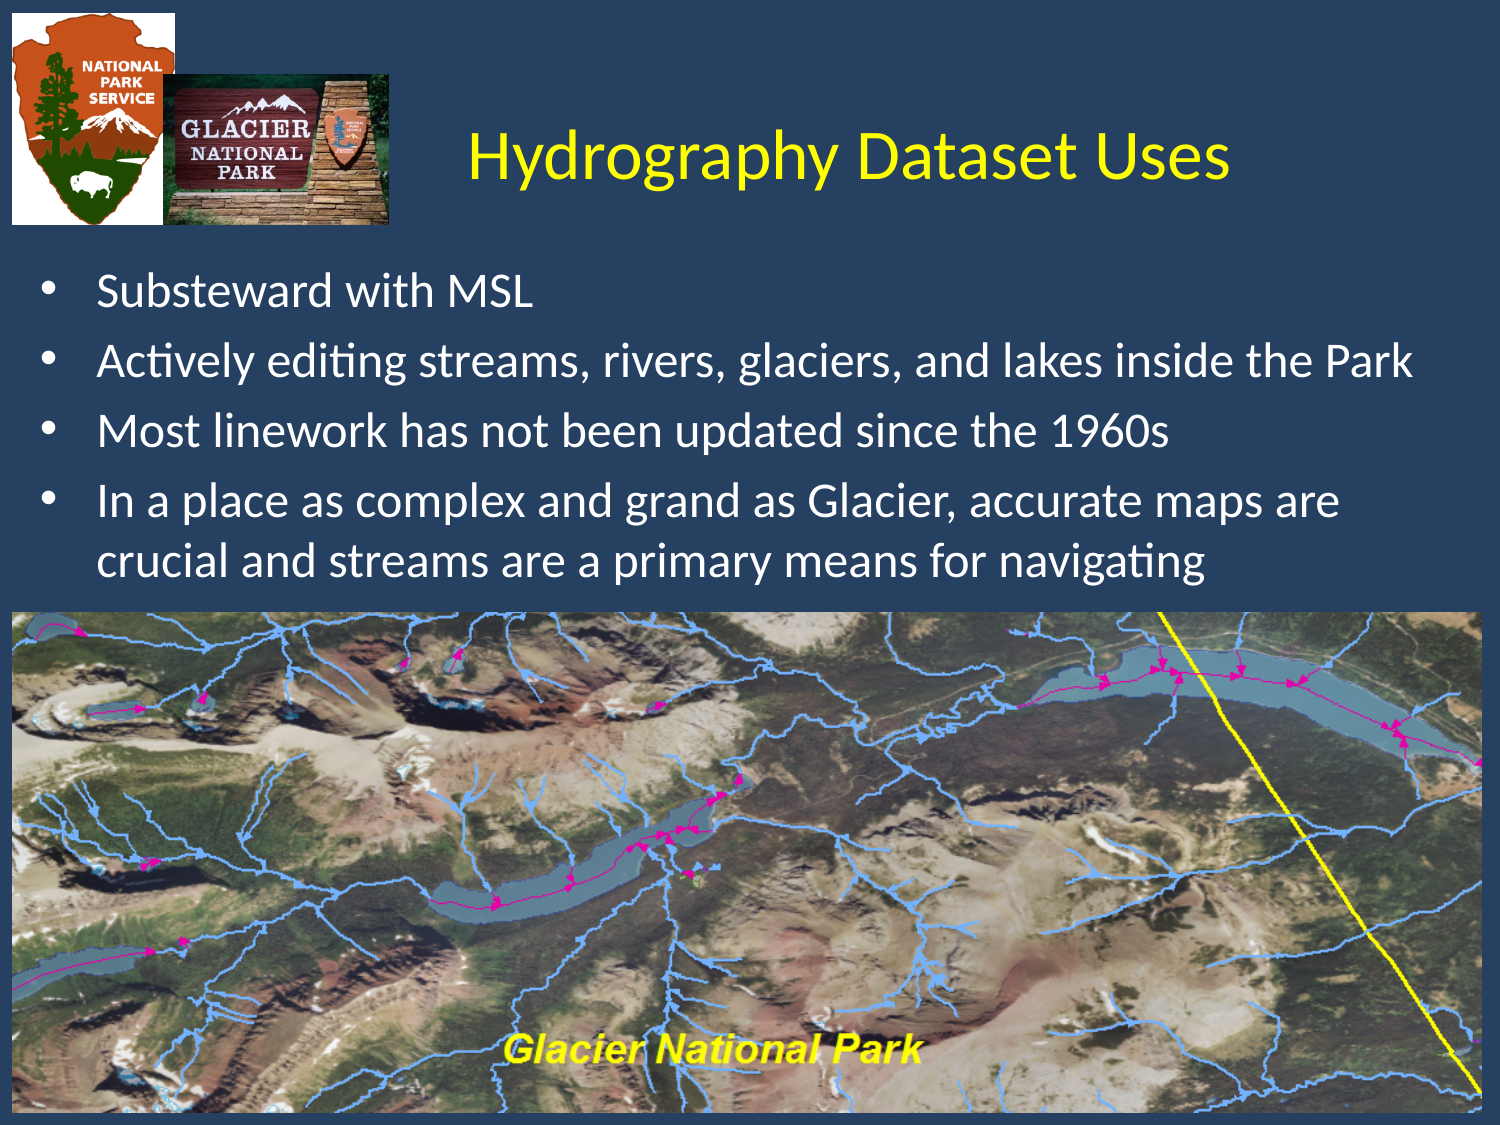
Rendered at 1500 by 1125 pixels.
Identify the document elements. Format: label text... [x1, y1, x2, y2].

list Substeward with MSL Actively editing streams, rivers, glaciers, and lakes inside the Park Most linework has not been updated since the 1960s In a place as complex and grand as Glacier, accurate maps are crucial and streams are a primary means for navigating [24, 249, 1475, 610]
title Hydrography Dataset Uses [174, 99, 1500, 288]
picture [12, 612, 1482, 1113]
picture [12, 13, 389, 226]
